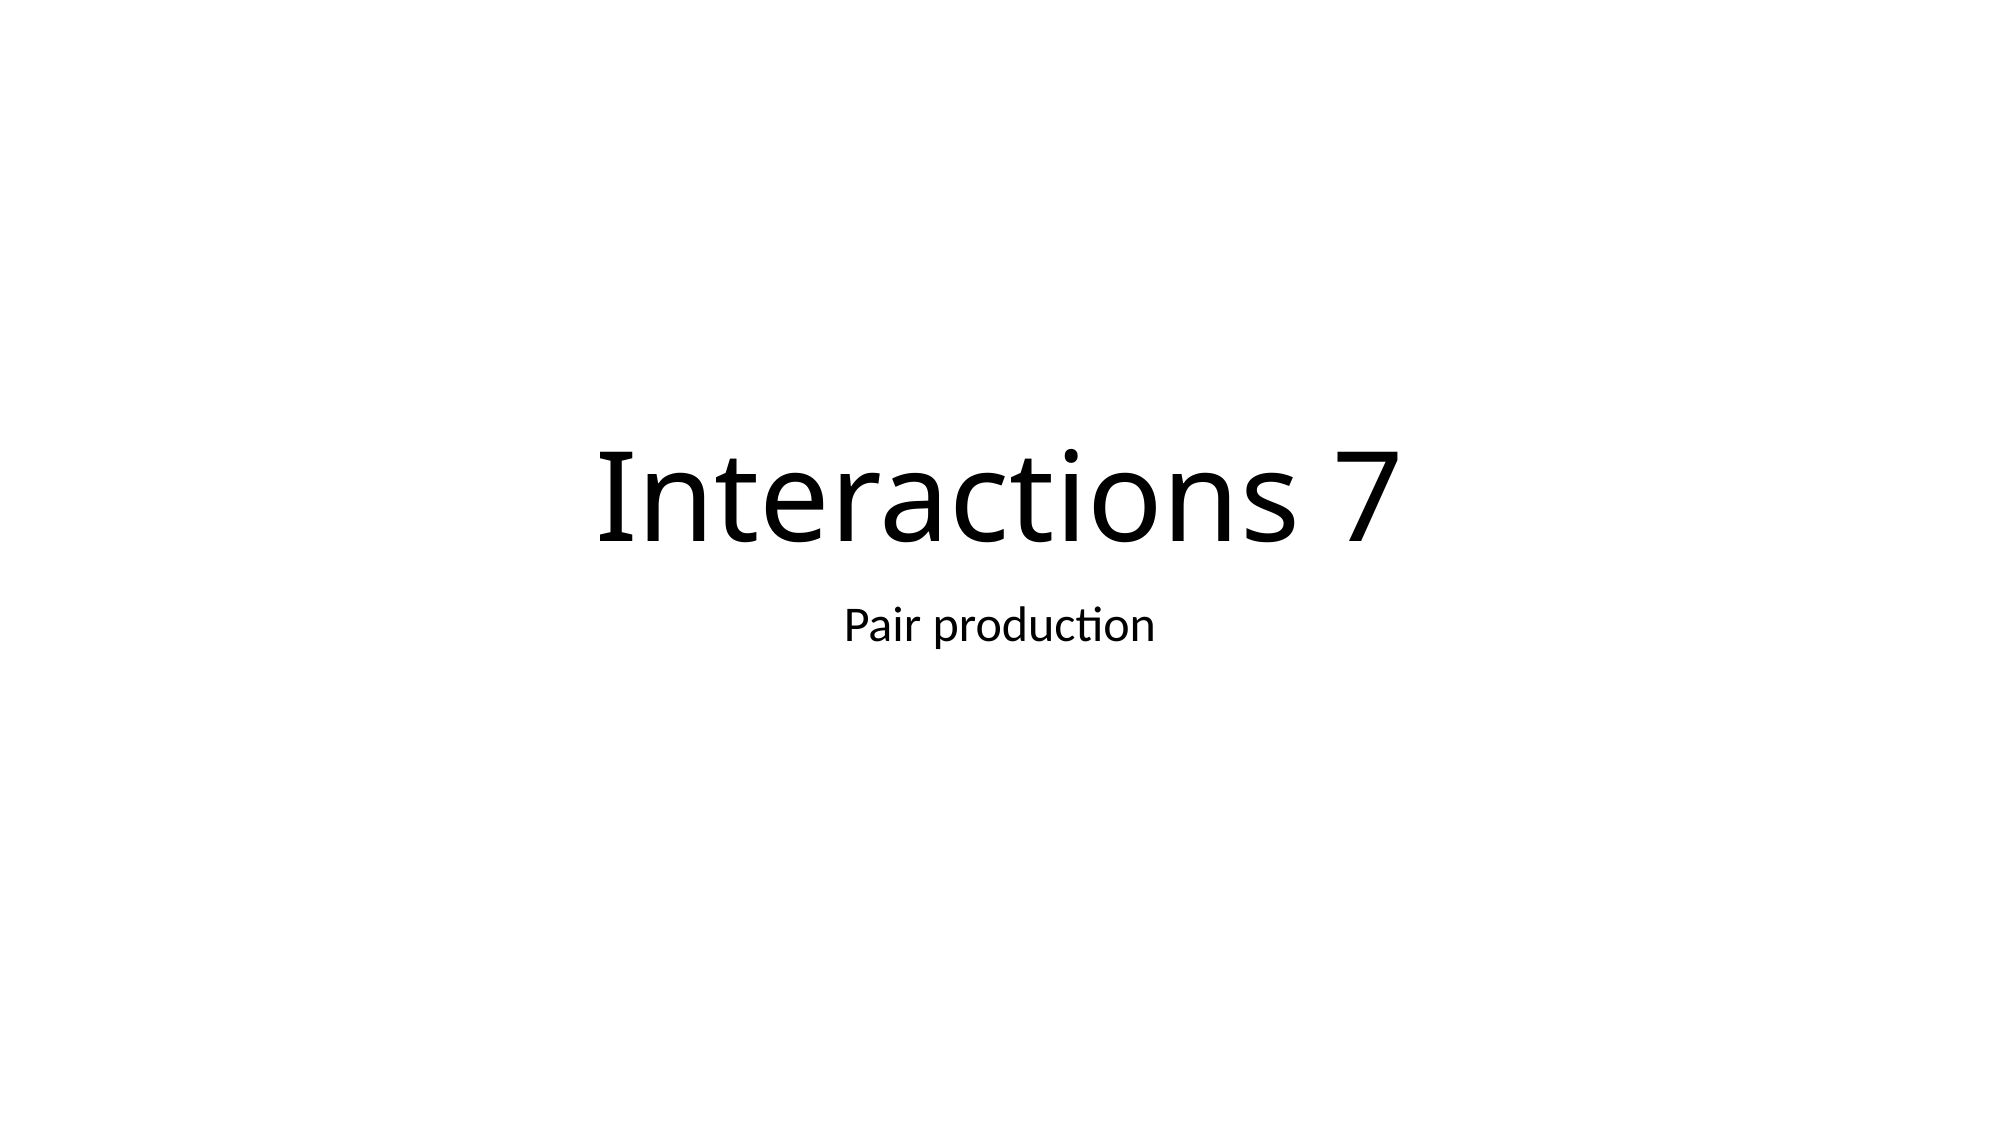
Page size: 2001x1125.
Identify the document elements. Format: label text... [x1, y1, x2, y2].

title Interactions 7 [249, 184, 1750, 576]
subtitle Pair production [249, 590, 1750, 863]
